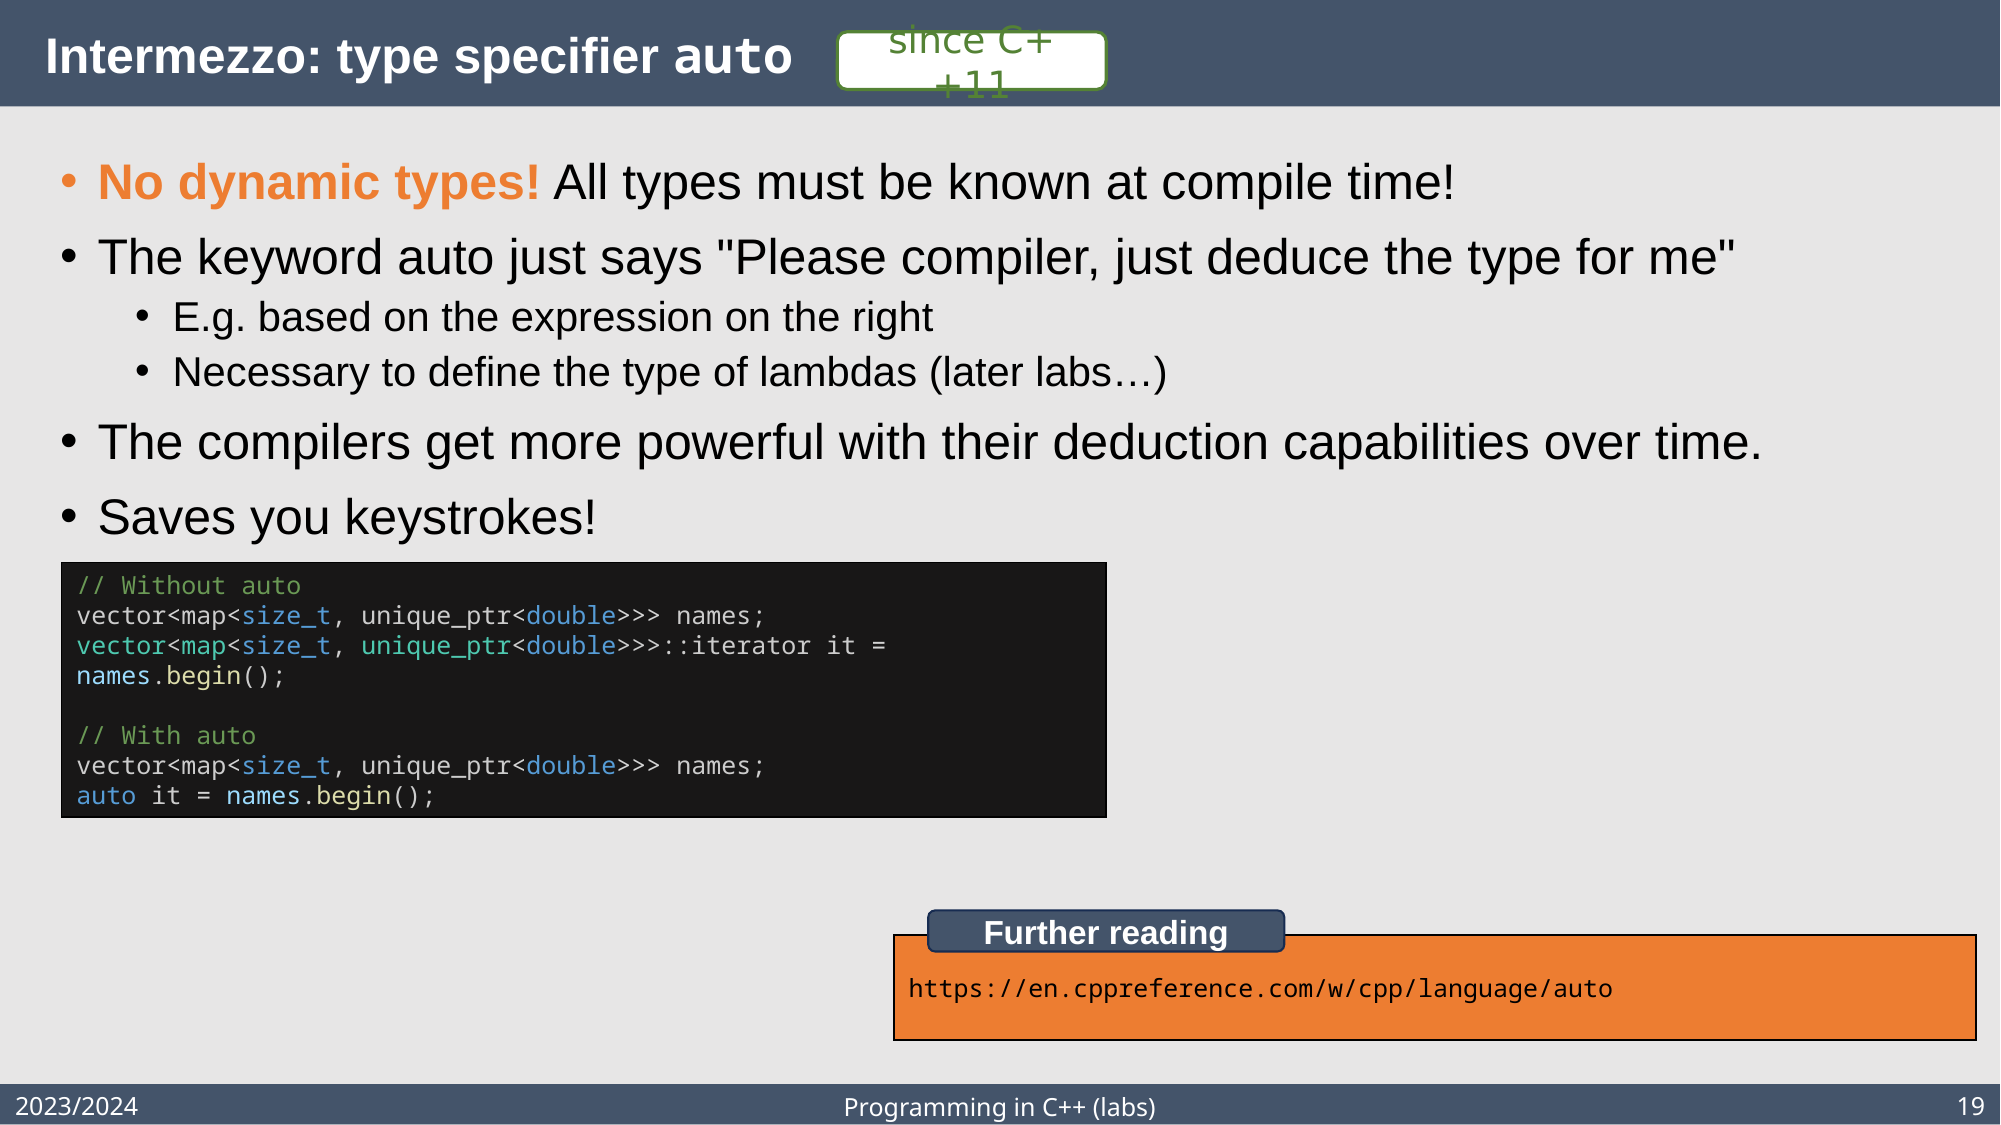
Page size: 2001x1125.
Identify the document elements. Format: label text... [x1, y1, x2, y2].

text_box Programming in C++ (labs) [662, 1084, 1338, 1125]
text_box 19 [1550, 1082, 2000, 1124]
list No dynamic types! All types must be known at compile time! The keyword auto just says "Please compiler, just deduce the type for me" E.g. based on the expression on the right Necessary to define the type of lambdas (later labs…) The compilers get more powerful with their deduction capabilities over time. Saves you keystrokes! [45, 148, 1940, 1041]
text_box 2023/2024 [0, 1082, 450, 1124]
title Intermezzo: type specifier auto [0, 0, 2000, 107]
text_box https://en.cppreference.com/w/cpp/language/auto [893, 934, 1977, 1041]
text_box since C++11 [836, 30, 1108, 91]
text_box Further reading [928, 910, 1285, 952]
text_box // Without auto vector<map<size_t, unique_ptr<double>>> names; vector<map<size_t, unique_ptr<double>>>::iterator it = names.begin(); // With auto vector<map<size_t, unique_ptr<double>>> names; auto it = names.begin(); [61, 562, 1107, 817]
